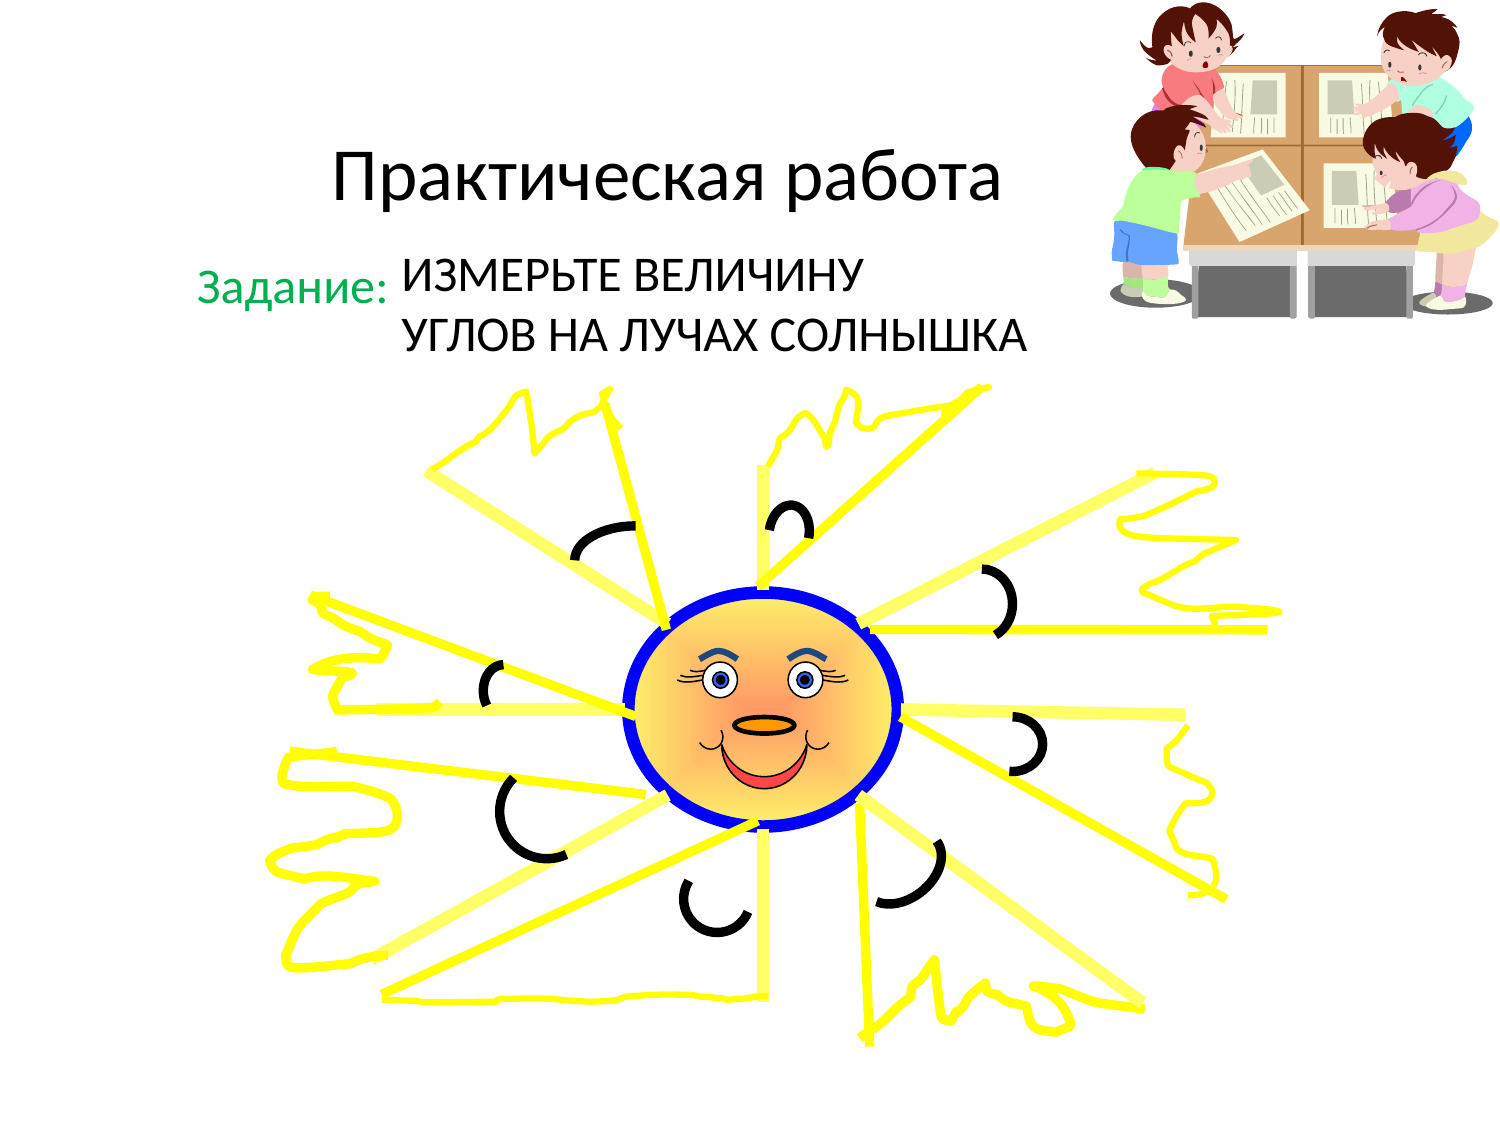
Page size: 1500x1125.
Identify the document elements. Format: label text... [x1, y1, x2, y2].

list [1109, 0, 1500, 319]
text_box Задание: [81, 246, 504, 321]
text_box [269, 386, 1283, 1047]
text_box ИЗМЕРЬТЕ ВЕЛИЧИНУ УГЛОВ НА ЛУЧАХ СОЛНЫШКА [386, 234, 1137, 370]
title Практическая работа [0, 58, 1104, 223]
